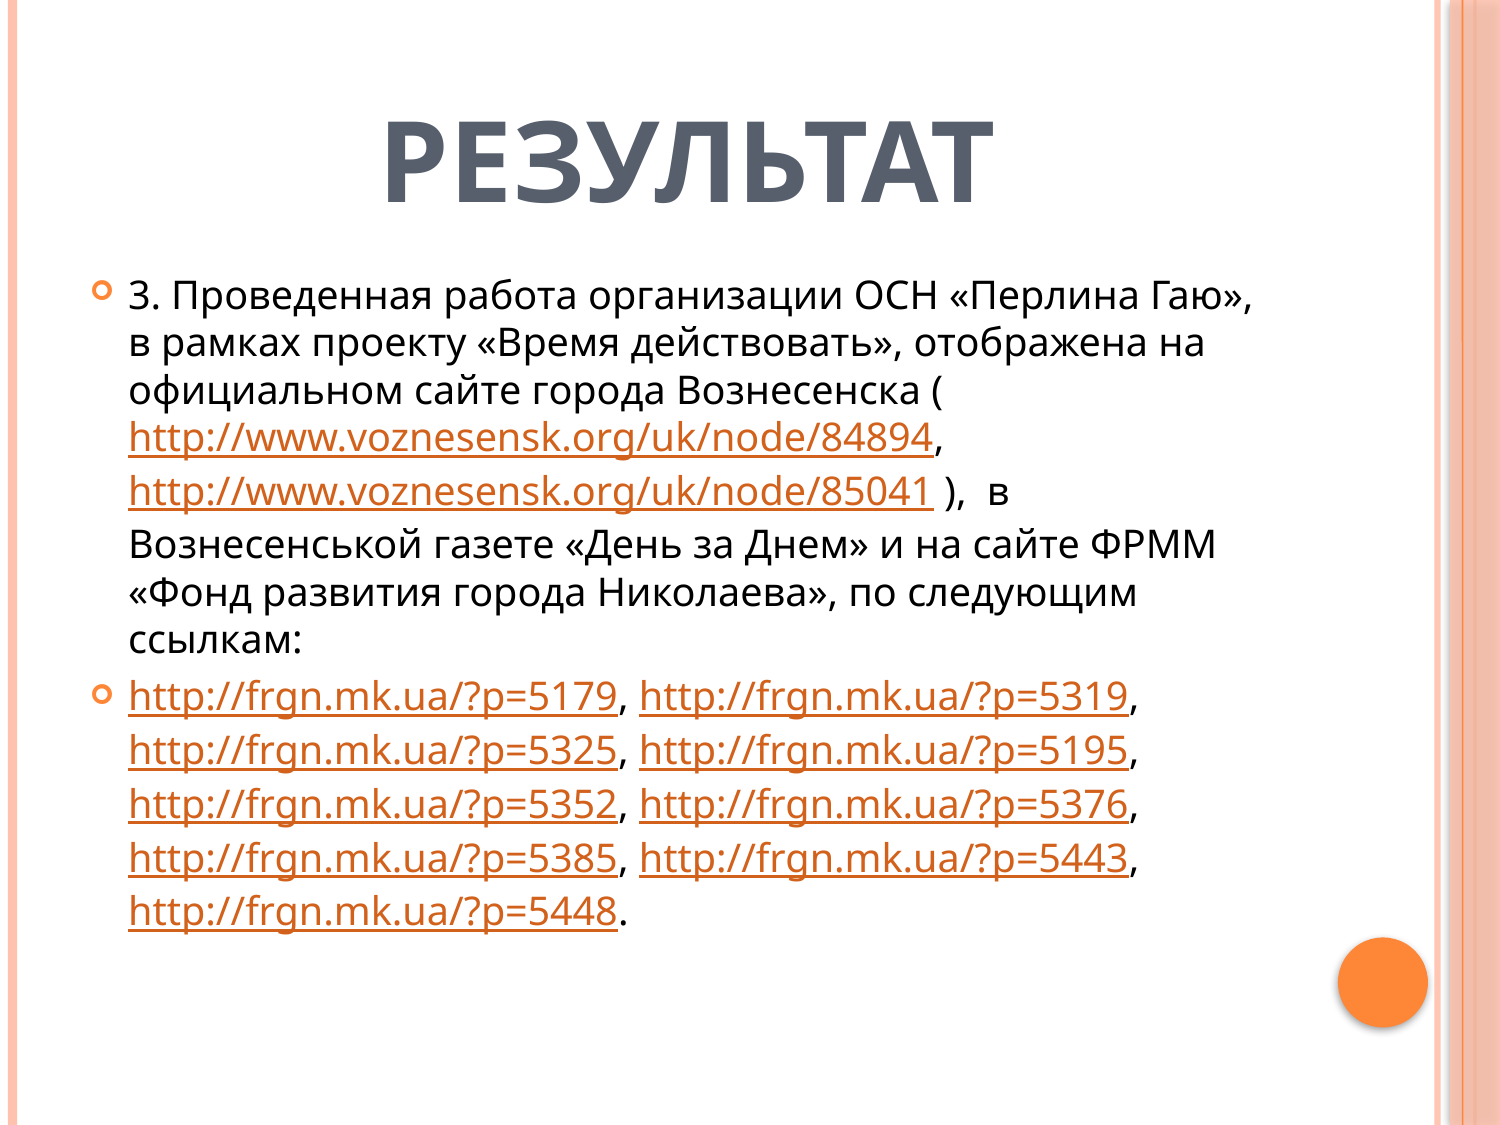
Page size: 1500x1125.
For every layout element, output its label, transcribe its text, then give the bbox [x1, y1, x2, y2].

title Результат [75, 45, 1300, 233]
list 3. Проведенная работа организации ОСН «Перлина Гаю», в рамках проекту «Время действовать», отображена на официальном сайте города Вознесенска (http://www.voznesensk.org/uk/node/84894, http://www.voznesensk.org/uk/node/85041 ), в Вознесенськой газете «День за Днем» и на сайте ФРММ «Фонд развития города Николаева», по следующим ссылкам: http://frgn.mk.ua/?p=5179, http://frgn.mk.ua/?p=5319, http://frgn.mk.ua/?p=5325, http://frgn.mk.ua/?p=5195, http://frgn.mk.ua/?p=5352, http://frgn.mk.ua/?p=5376, http://frgn.mk.ua/?p=5385, http://frgn.mk.ua/?p=5443, http://frgn.mk.ua/?p=5448. [75, 262, 1300, 1062]
